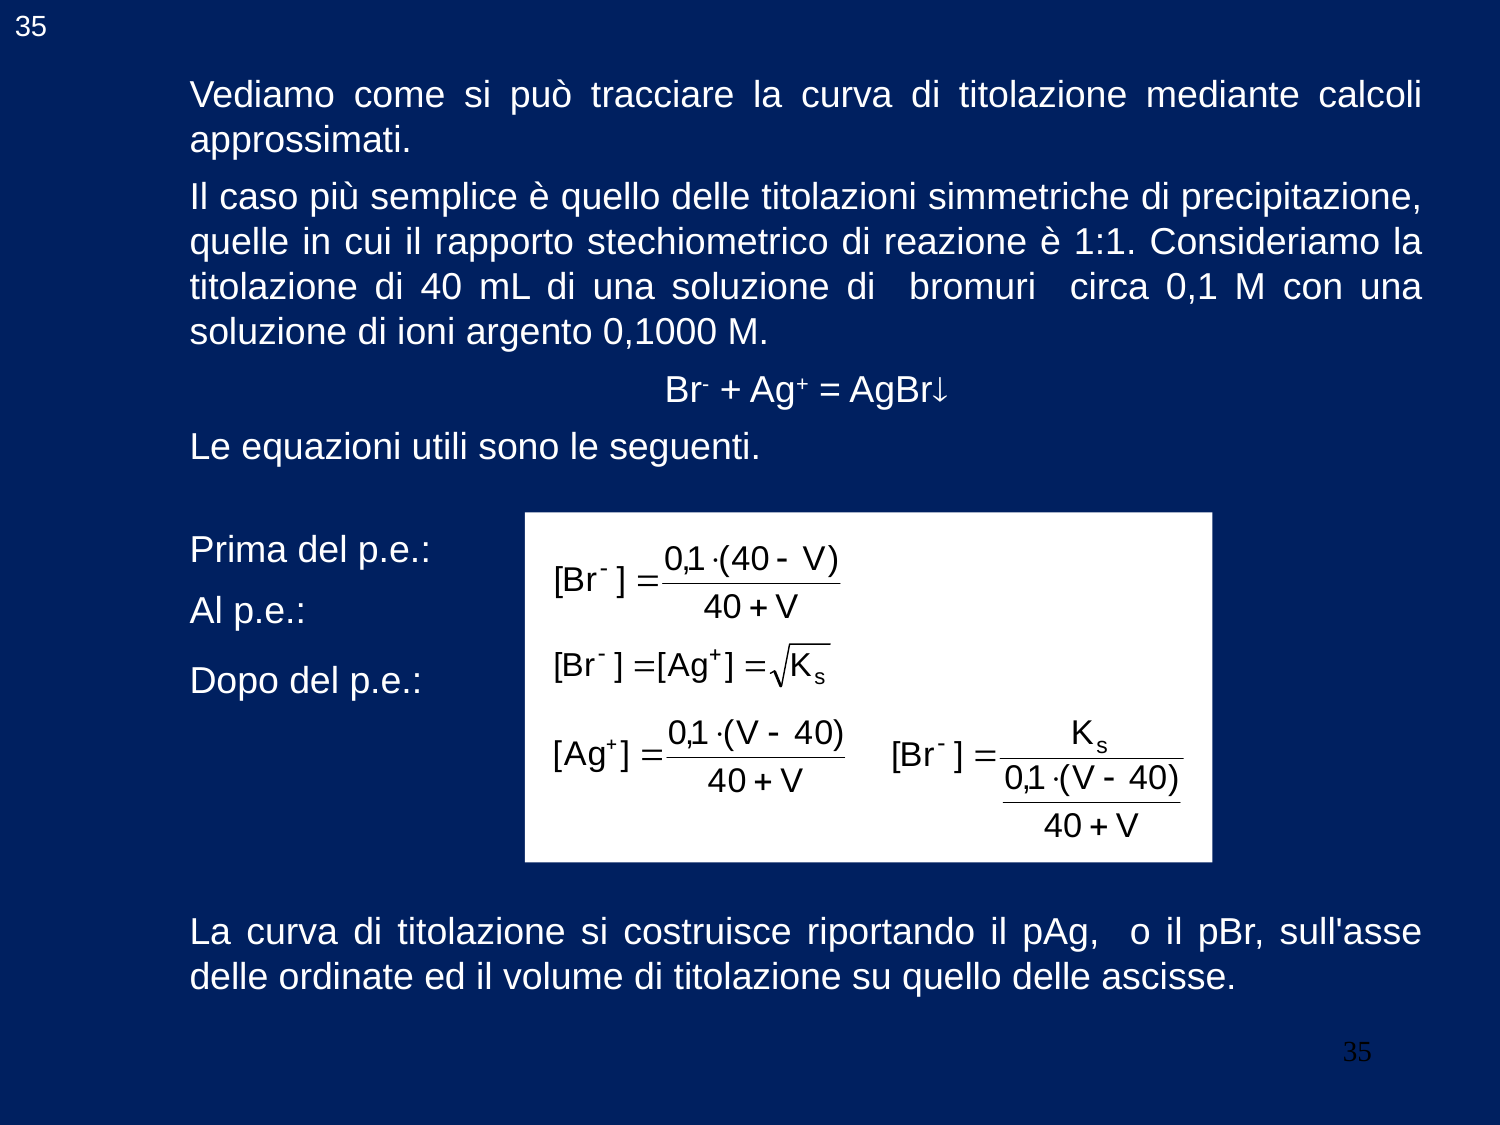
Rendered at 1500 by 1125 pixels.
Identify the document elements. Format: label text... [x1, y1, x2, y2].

slide_number 35 [1074, 1025, 1388, 1100]
text_box Vediamo come si può tracciare la curva di titolazione mediante calcoli approssimati. Il caso più semplice è quello delle titolazioni simmetriche di precipitazione, quelle in cui il rapporto stechiometrico di reazione è 1:1. Consideriamo la titolazione di 40 mL di una soluzione di bromuri circa 0,1 M con una soluzione di ioni argento 0,1000 M. Br- + Ag+ = AgBr Le equazioni utili sono le seguenti. Prima del p.e.: Al p.e.: Dopo del p.e.: [174, 62, 1438, 709]
text_box 35 [0, 0, 113, 50]
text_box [524, 512, 1213, 863]
text_box La curva di titolazione si costruisce riportando il pAg, o il pBr, sull'asse delle ordinate ed il volume di titolazione su quello delle ascisse. [174, 899, 1438, 1005]
